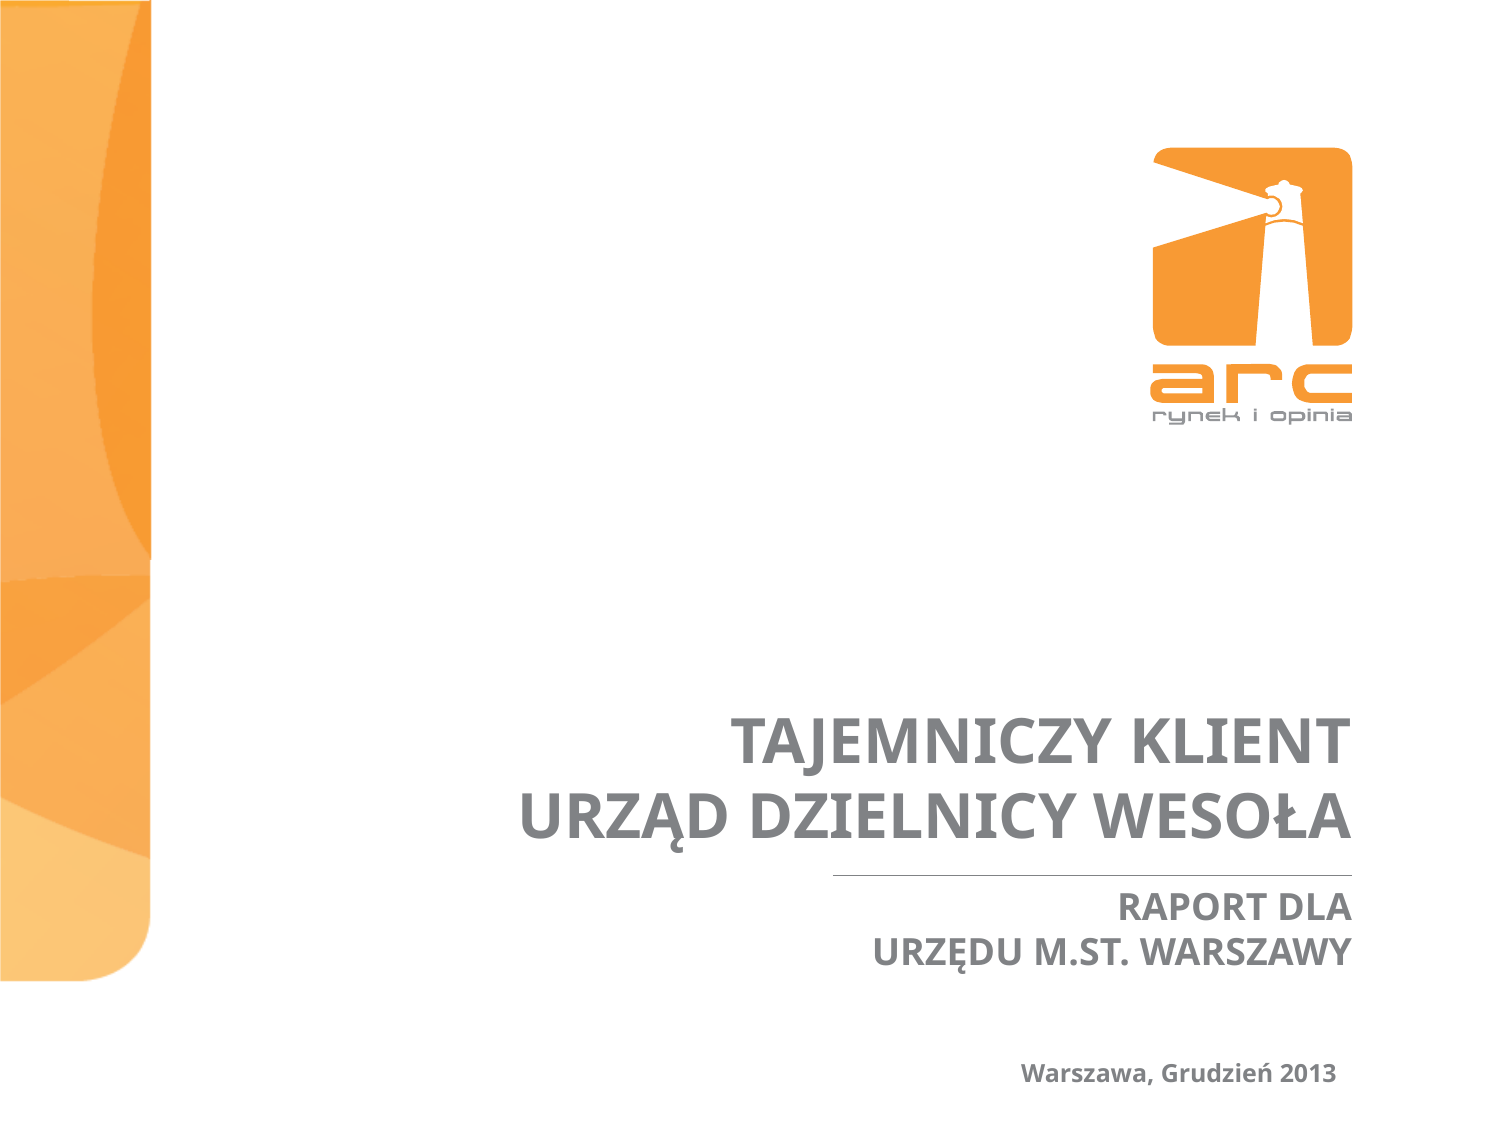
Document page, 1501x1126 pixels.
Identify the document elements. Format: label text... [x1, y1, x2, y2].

subtitle RAPORT DLA URZĘDU M.ST. WARSZAWY [407, 857, 1353, 959]
title TAJEMNICZY KLIENT URZĄD DZIELNICY WESOŁA [407, 627, 1353, 857]
slide_number Warszawa, Grudzień 2013 [1002, 1042, 1353, 1103]
